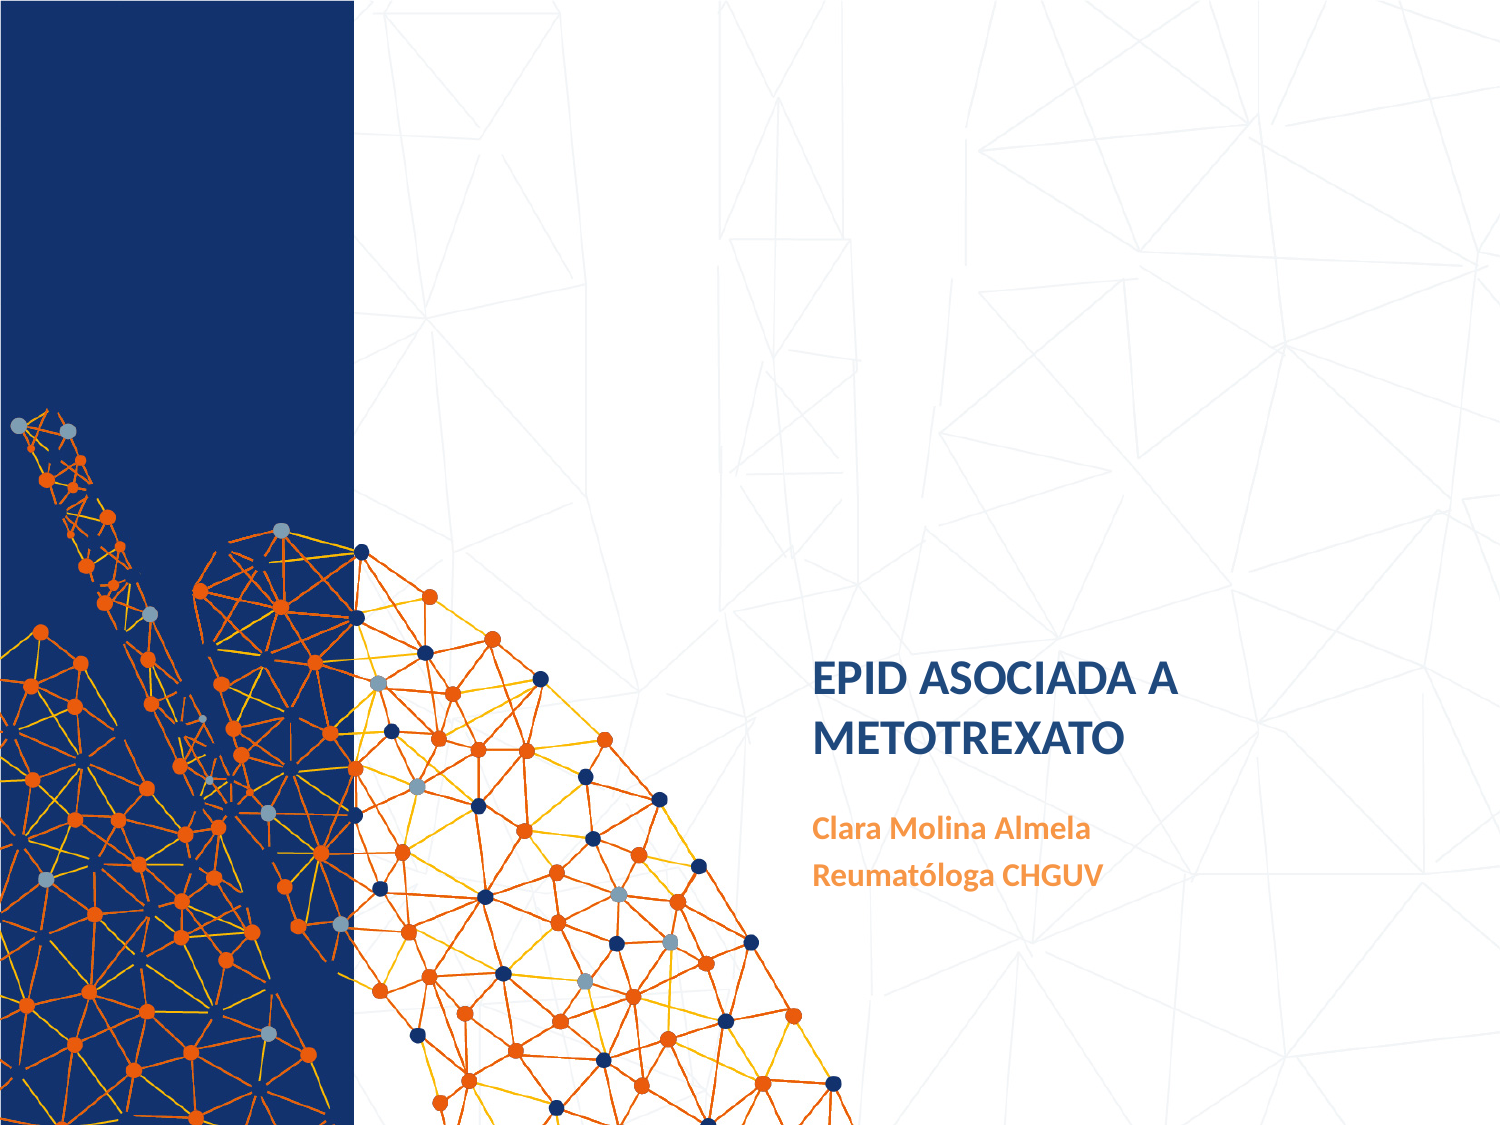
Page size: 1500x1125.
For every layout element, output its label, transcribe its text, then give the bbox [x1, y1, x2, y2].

title EPID ASOCIADA A METOTREXATO [797, 609, 1427, 799]
picture [0, 0, 1500, 1125]
subtitle Clara Molina Almela Reumatóloga CHGUV [797, 799, 1427, 941]
